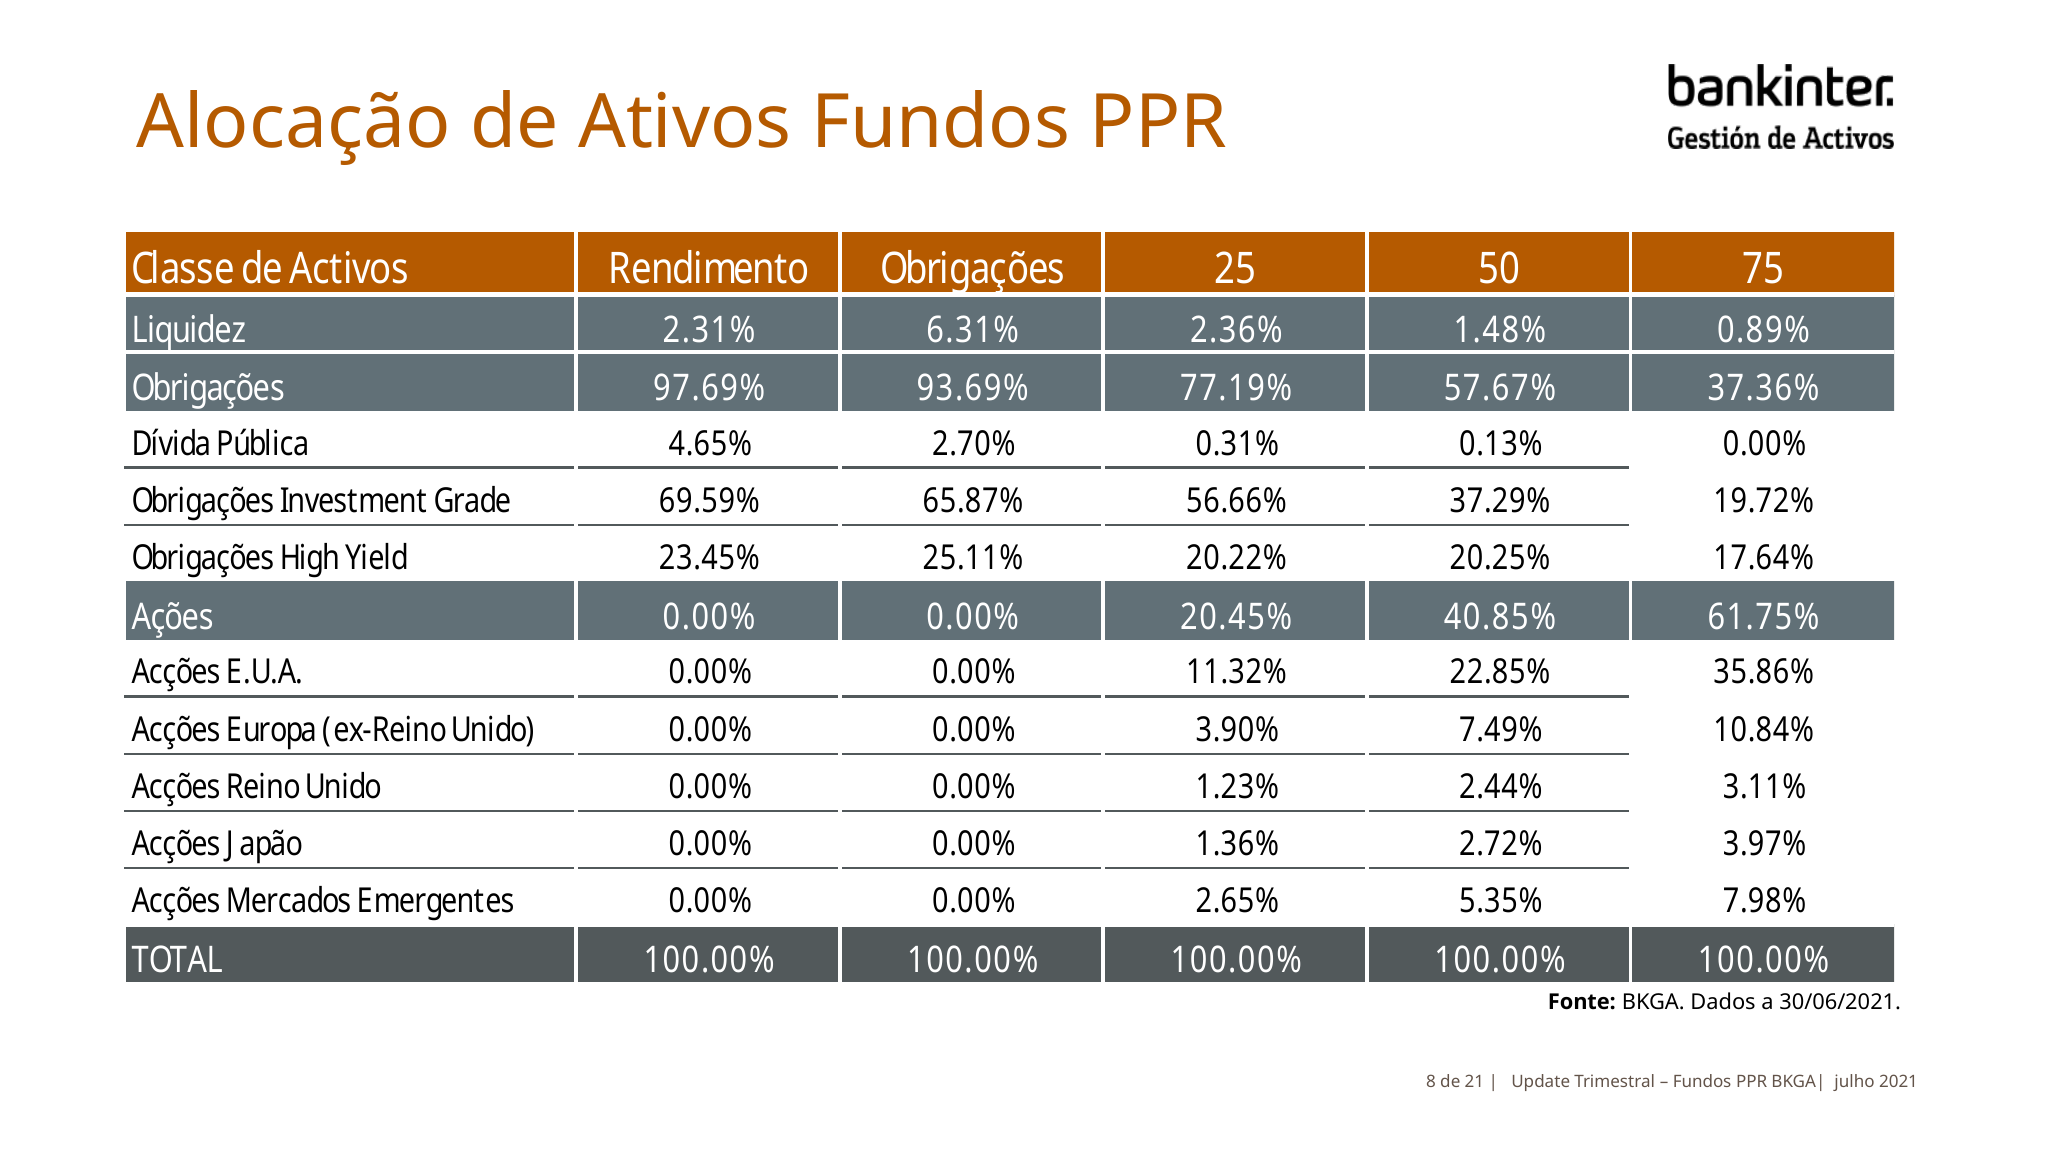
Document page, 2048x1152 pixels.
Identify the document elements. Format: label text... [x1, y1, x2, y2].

text_box Alocação de Ativos Fundos PPR [136, 72, 1459, 163]
text_box Fonte: BKGA. Dados a 30/06/2021. [1147, 991, 1902, 1014]
picture [1668, 64, 1894, 149]
picture [123, 230, 1897, 984]
